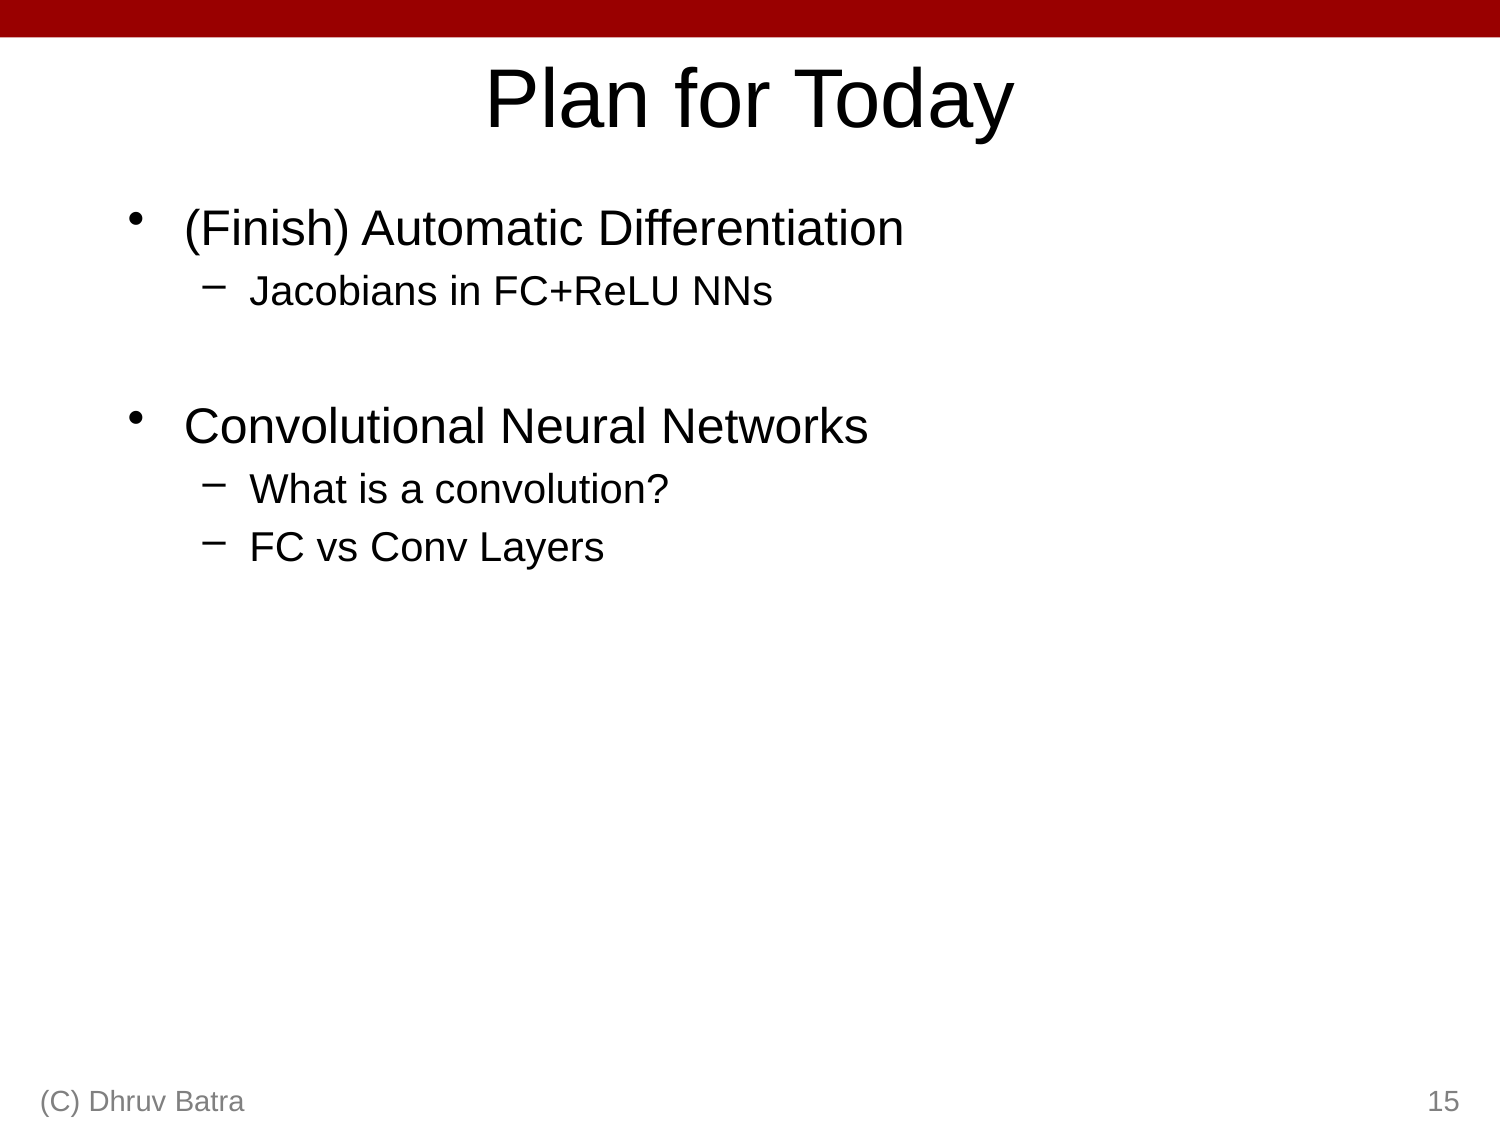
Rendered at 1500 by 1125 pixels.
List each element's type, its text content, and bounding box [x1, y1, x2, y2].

slide_number 15 [1162, 1049, 1476, 1125]
list (Finish) Automatic Differentiation Jacobians in FC+ReLU NNs Convolutional Neural Networks What is a convolution? FC vs Conv Layers [112, 187, 1388, 1051]
title Plan for Today [112, 37, 1388, 151]
footer (C) Dhruv Batra [24, 1049, 501, 1125]
